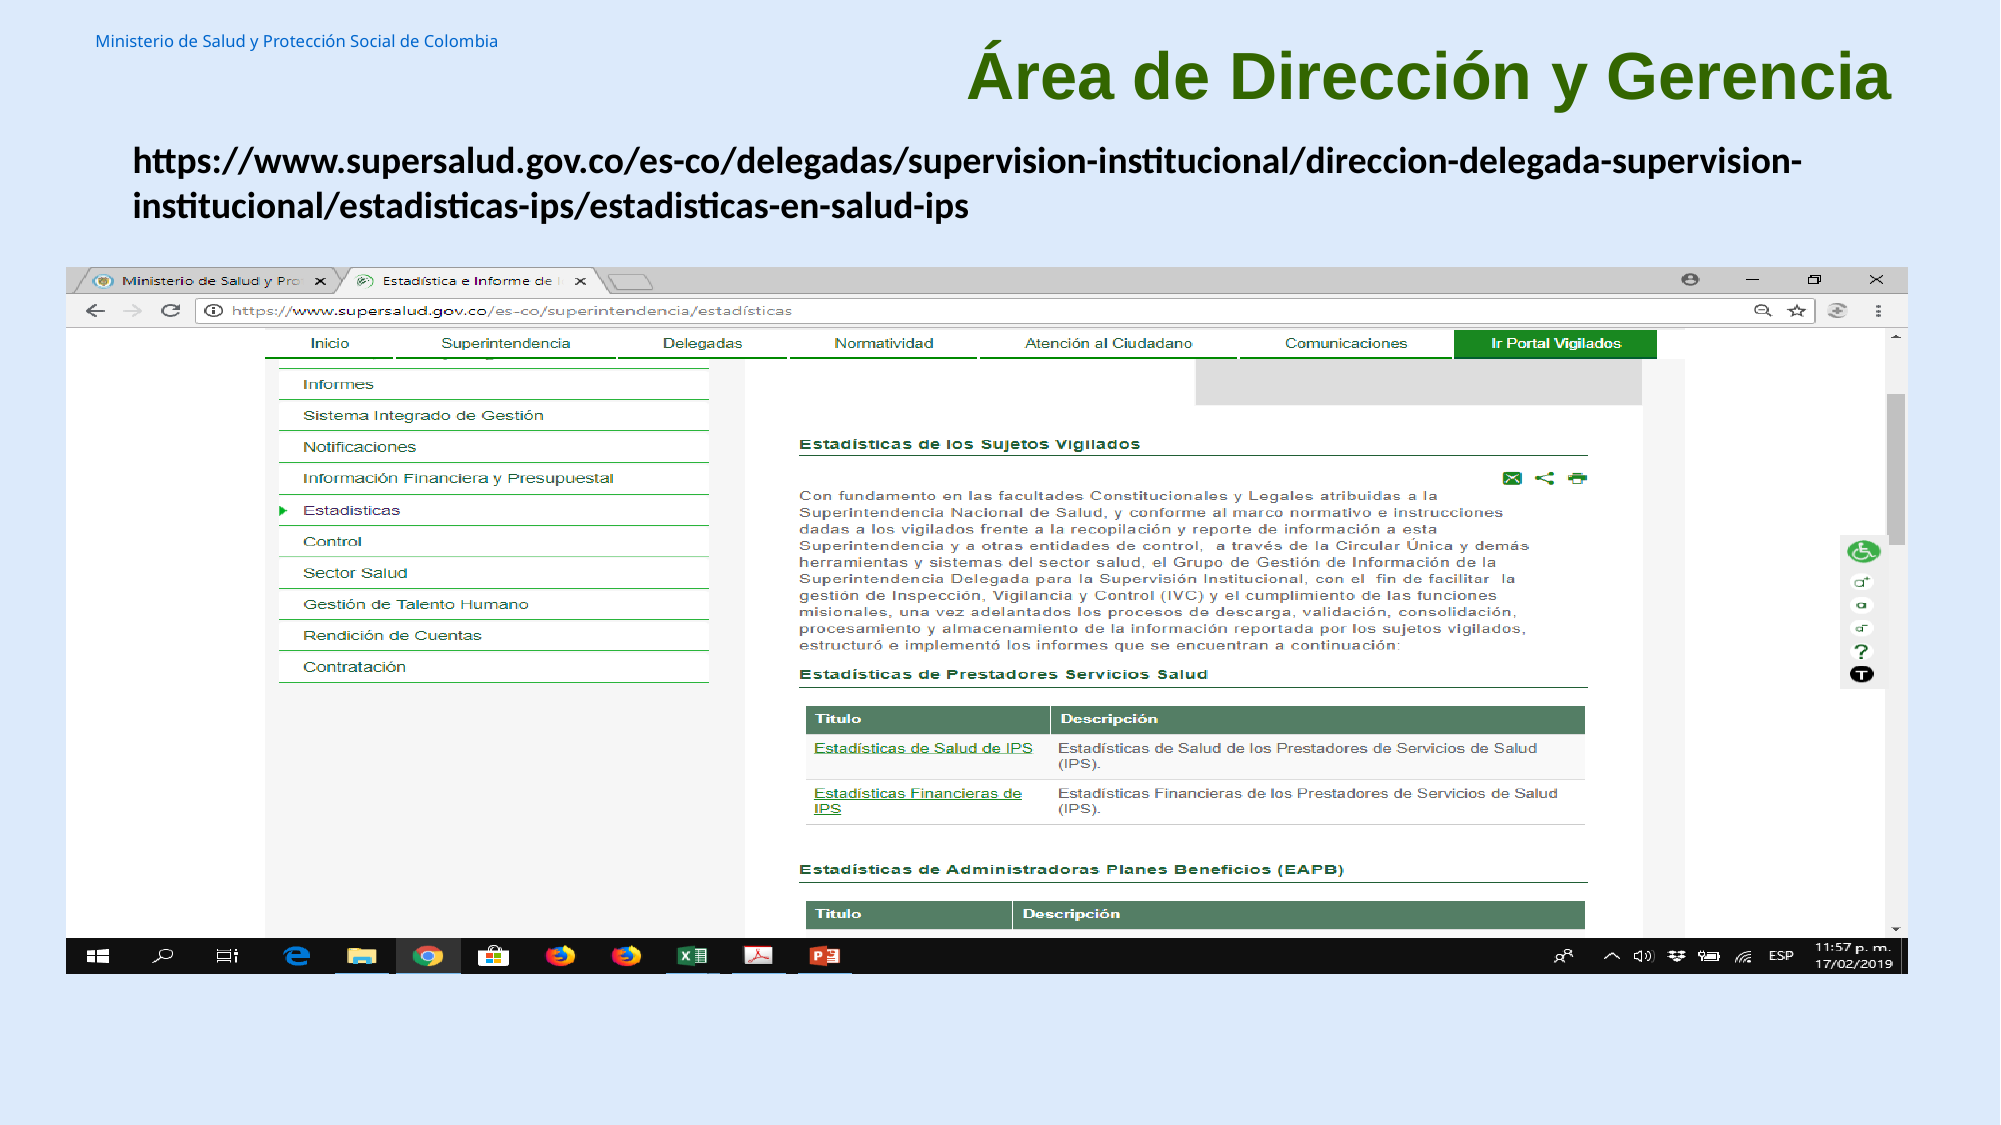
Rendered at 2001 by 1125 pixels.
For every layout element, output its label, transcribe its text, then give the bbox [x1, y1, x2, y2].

picture [65, 267, 1908, 975]
text_box Área de Dirección y Gerencia [833, 25, 1908, 128]
text_box https://www.supersalud.gov.co/es-co/delegadas/supervision-institucional/direccion-delegada-supervision-institucional/estadisticas-ips/estadisticas-en-salud-ips [117, 128, 1962, 234]
